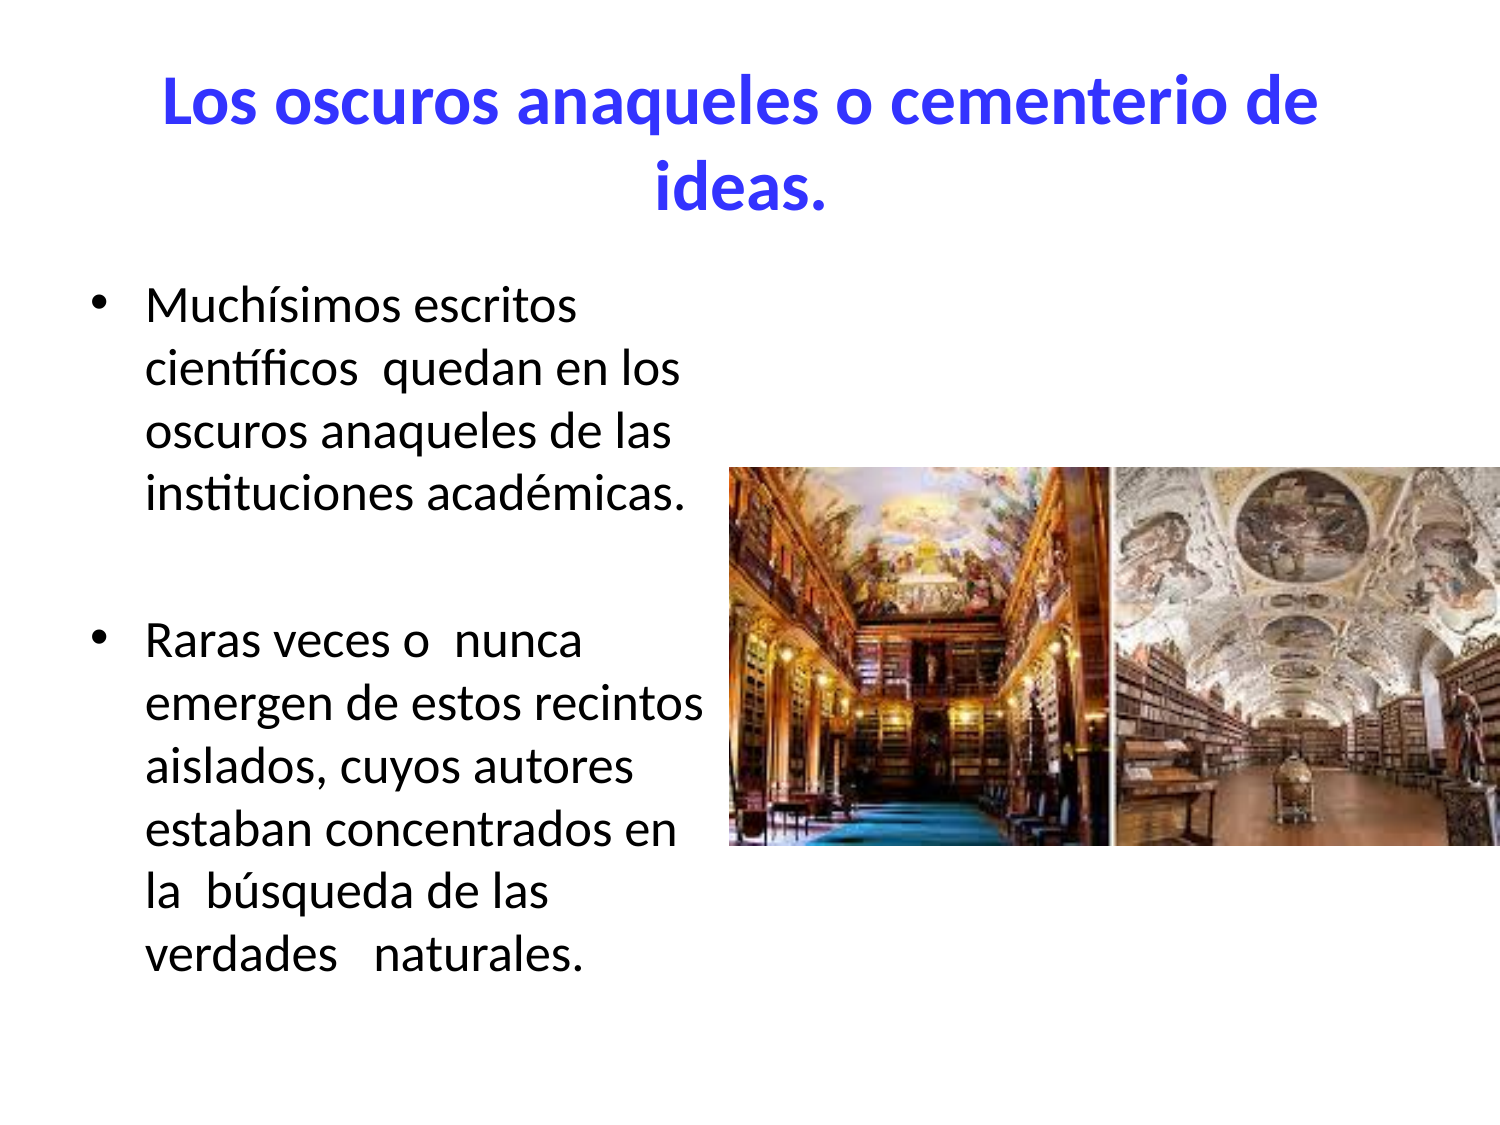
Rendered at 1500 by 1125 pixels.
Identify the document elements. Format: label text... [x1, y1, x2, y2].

list Muchísimos escritos científicos quedan en los oscuros anaqueles de las instituciones académicas. Raras veces o nunca emergen de estos recintos aislados, cuyos autores estaban concentrados en la búsqueda de las verdades naturales. [75, 262, 738, 1005]
title Los oscuros anaqueles o cementerio de ideas. [75, 45, 1425, 233]
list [729, 467, 1500, 847]
